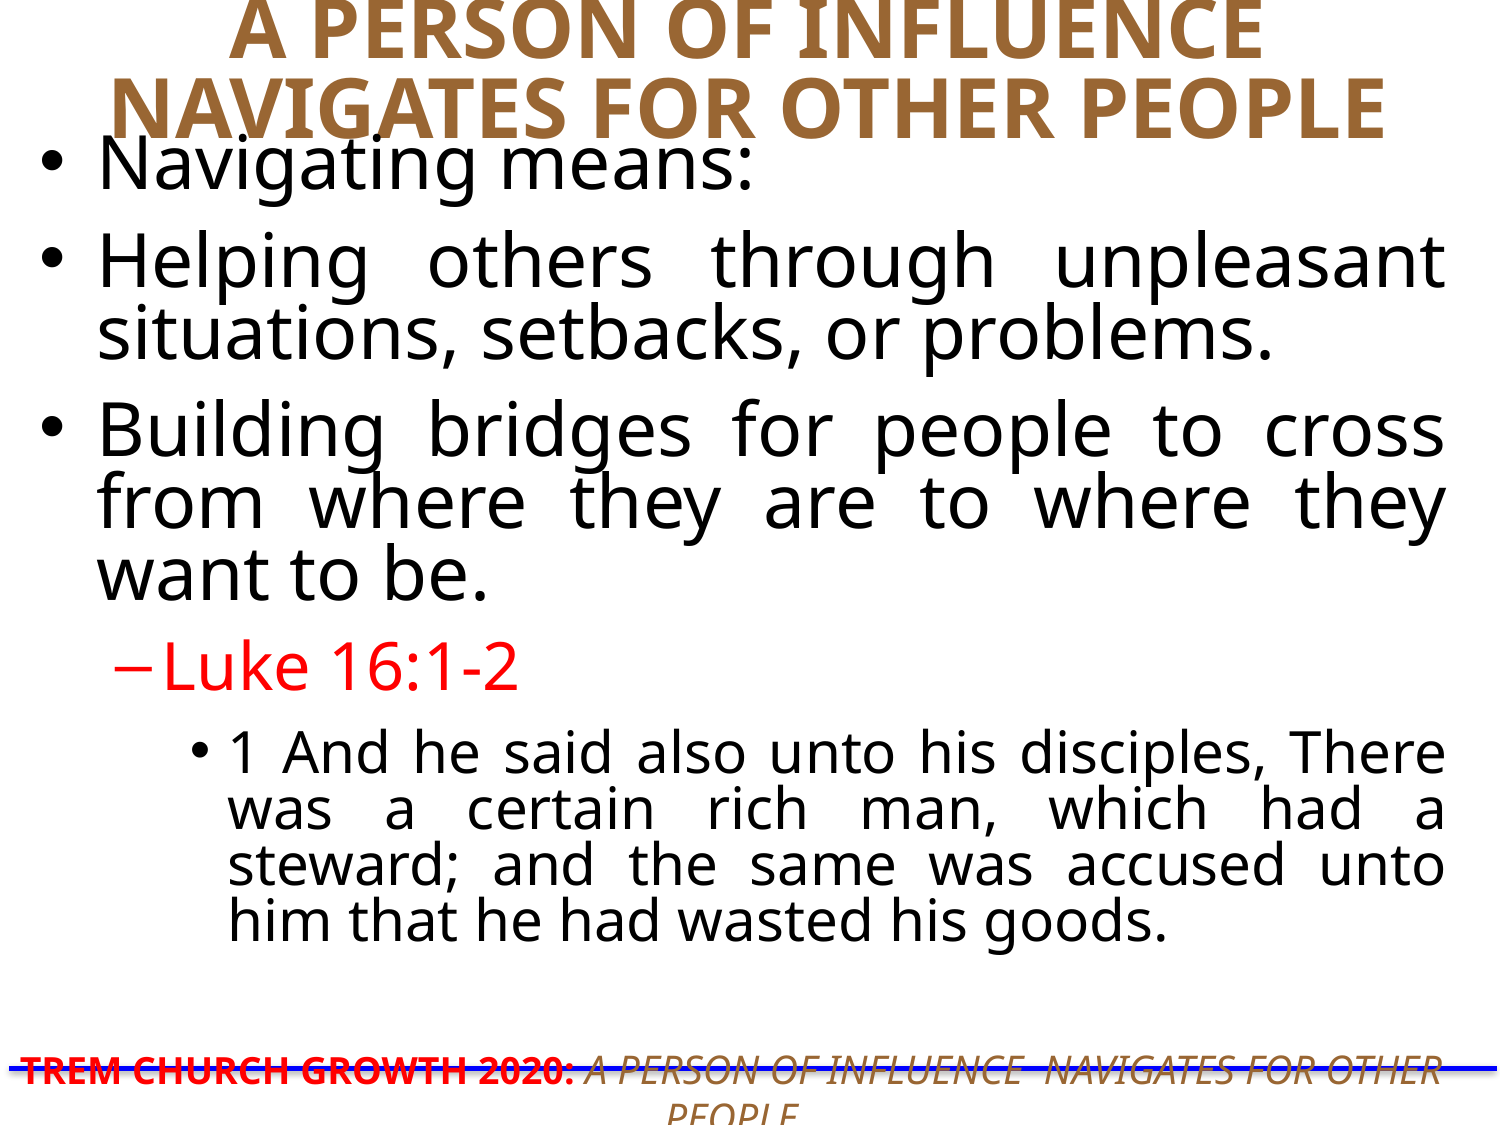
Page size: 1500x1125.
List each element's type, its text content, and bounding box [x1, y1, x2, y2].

title A PERSON OF INFLUENCE NAVIGATES FOR OTHER PEOPLE [9, 37, 1488, 113]
list Navigating means: Helping others through unpleasant situations, setbacks, or problems. Building bridges for people to cross from where they are to where they want to be. Luke 16:1-2 1 And he said also unto his disciples, There was a certain rich man, which had a steward; and the same was accused unto him that he had wasted his goods. [24, 125, 1463, 1025]
footer TREM CHURCH GROWTH 2020: A PERSON OF INFLUENCE NAVIGATES FOR OTHER PEOPLE [0, 1062, 1463, 1123]
